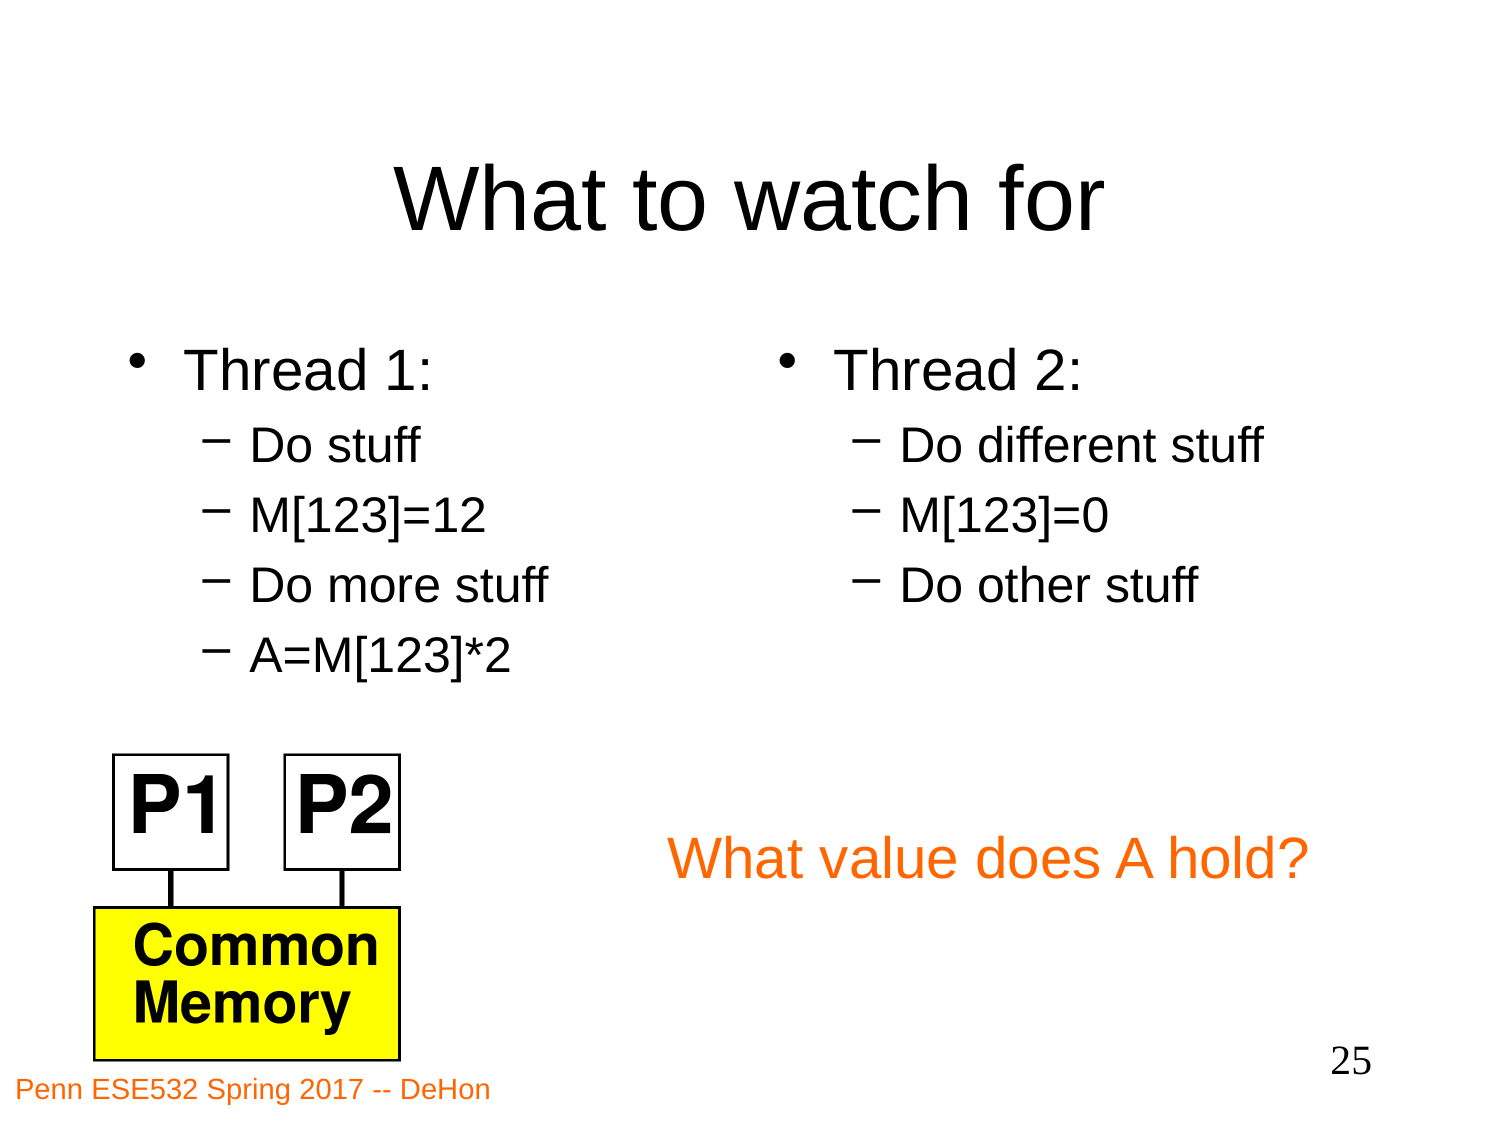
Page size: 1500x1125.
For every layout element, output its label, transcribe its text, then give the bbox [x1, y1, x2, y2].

list Thread 1: Do stuff M[123]=12 Do more stuff A=M[123]*2 [112, 324, 738, 1001]
list Thread 2: Do different stuff M[123]=0 Do other stuff [762, 324, 1388, 1001]
slide_number 25 [1074, 1024, 1388, 1101]
slide_number Penn ESE532 Spring 2017 -- DeHon [0, 1062, 688, 1125]
title What to watch for [112, 99, 1388, 288]
text_box What value does A hold? [652, 812, 1326, 898]
picture [87, 749, 402, 1068]
